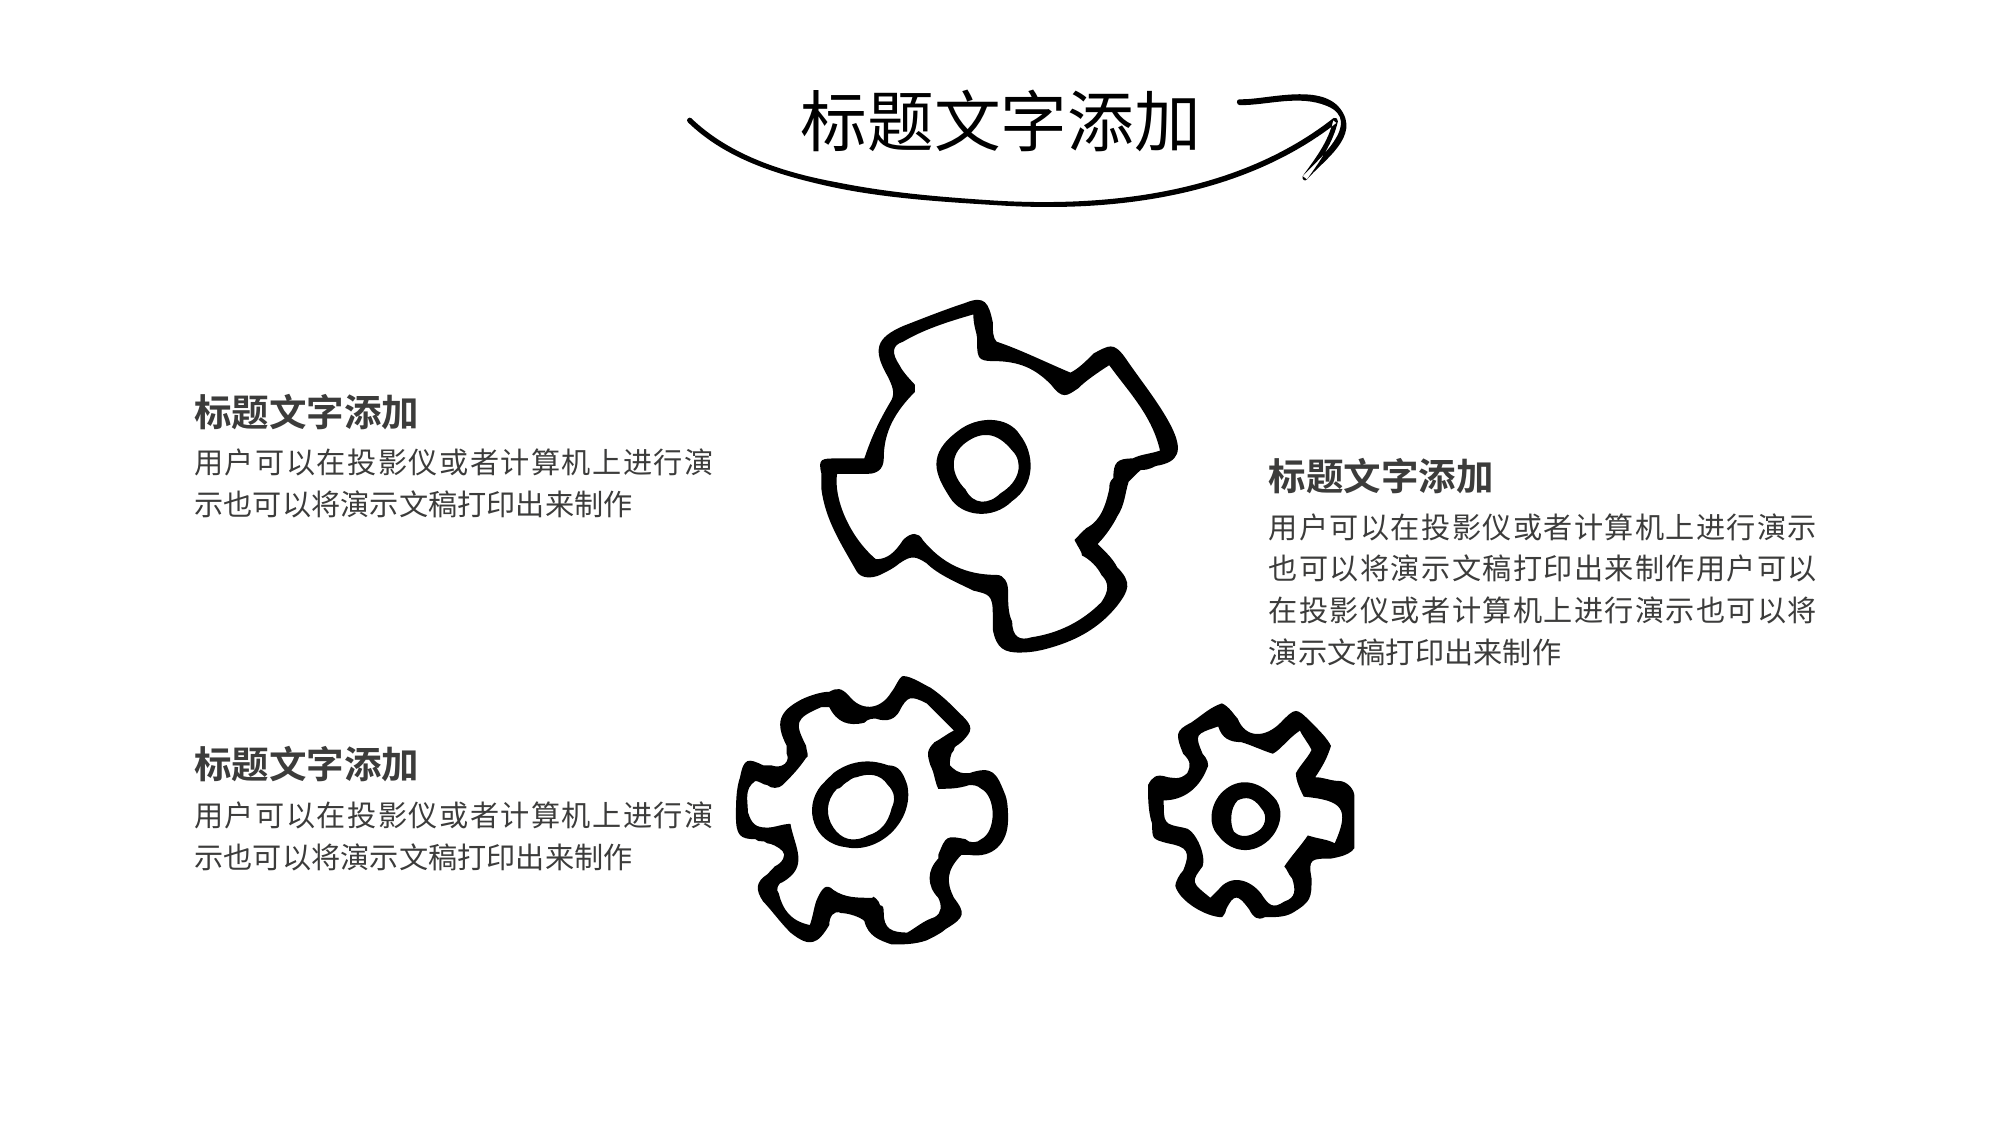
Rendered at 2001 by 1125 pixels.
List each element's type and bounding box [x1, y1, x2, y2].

text_box [1254, 436, 1832, 677]
text_box [757, 0, 1297, 339]
text_box [179, 724, 729, 883]
text_box [179, 372, 729, 531]
picture [735, 294, 1355, 949]
